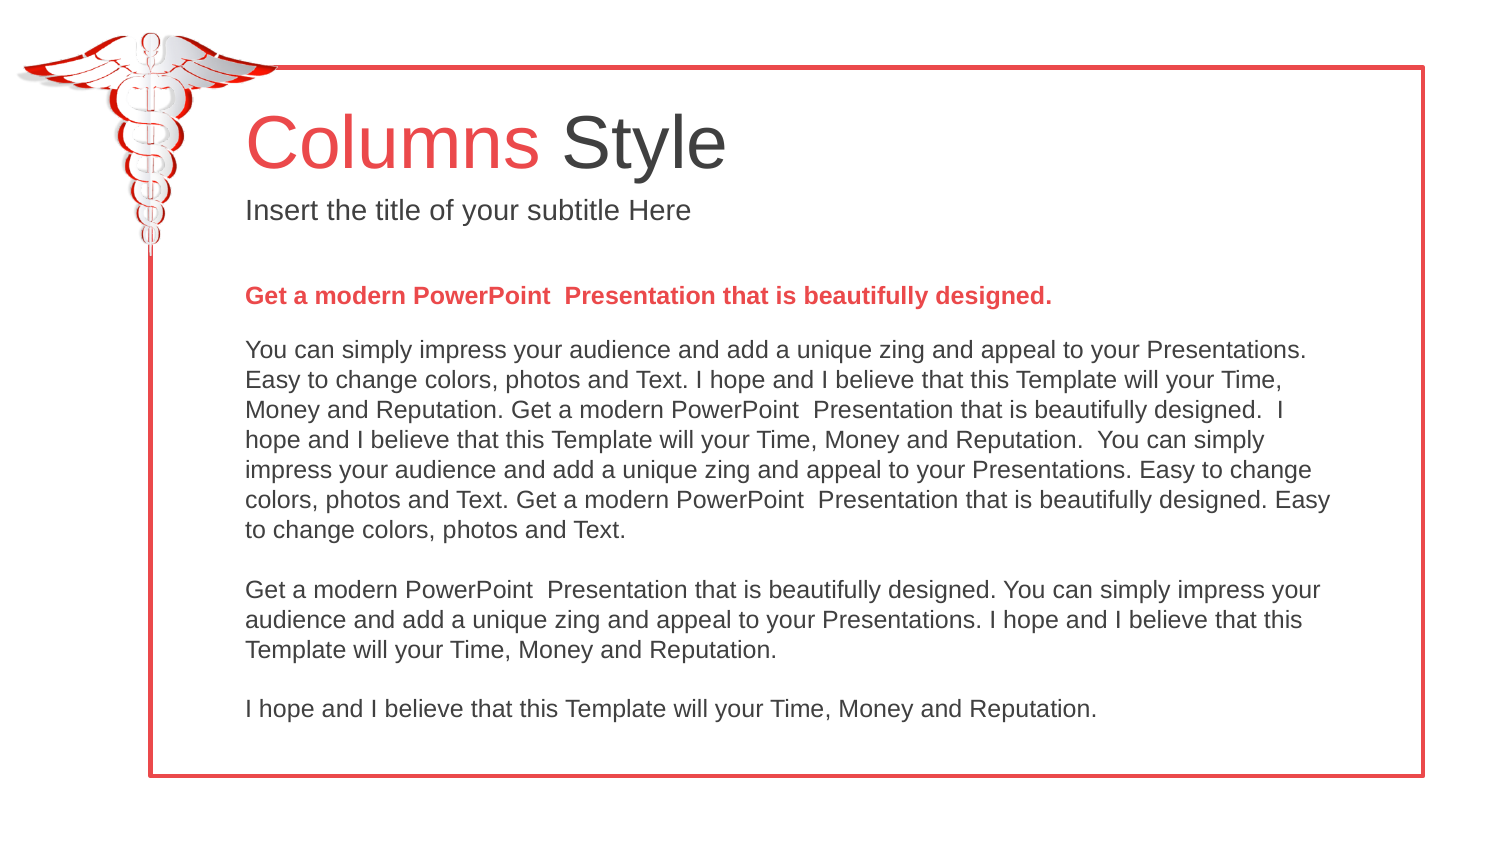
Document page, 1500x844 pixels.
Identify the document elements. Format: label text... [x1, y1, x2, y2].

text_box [229, 271, 1359, 734]
picture [15, 31, 278, 257]
list Columns Style [230, 91, 1400, 185]
list Insert the title of your subtitle Here [230, 185, 1400, 233]
